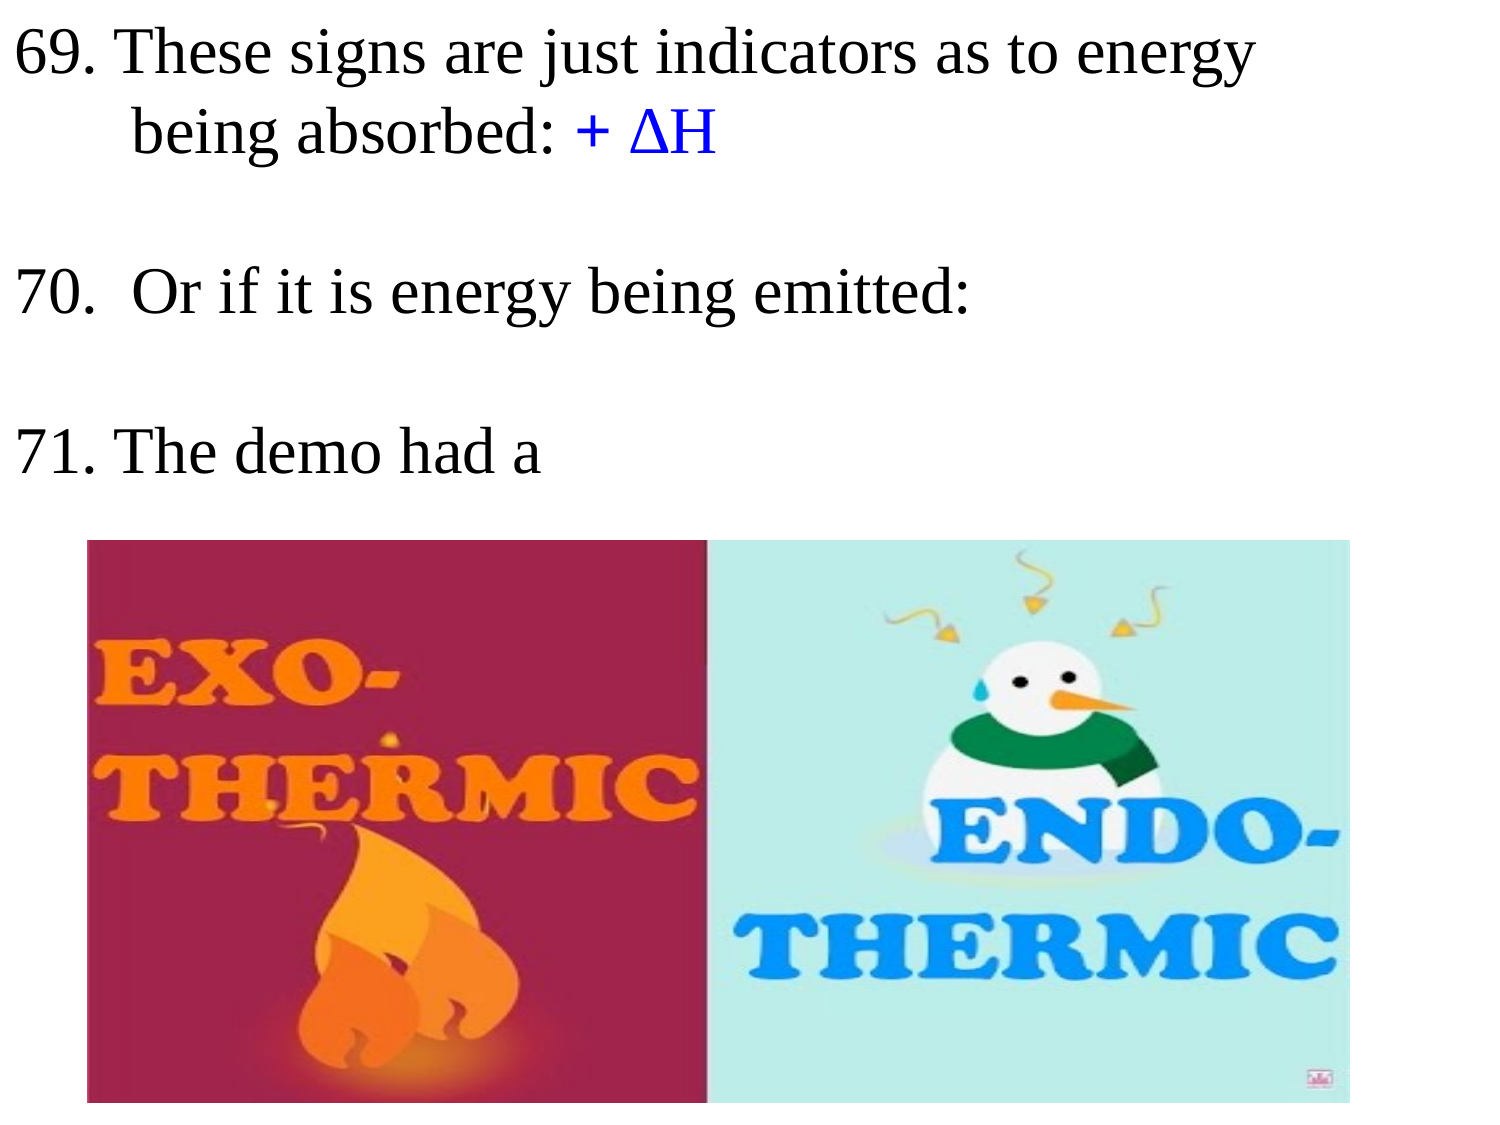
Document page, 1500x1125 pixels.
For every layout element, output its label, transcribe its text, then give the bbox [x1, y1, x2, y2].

picture [87, 540, 1351, 1104]
text_box 69. These signs are just indicators as to energy being absorbed: + ∆H 70. Or if it is energy being emitted: ̶ ∆H 71. The demo had a + ∆H [0, 0, 1500, 540]
